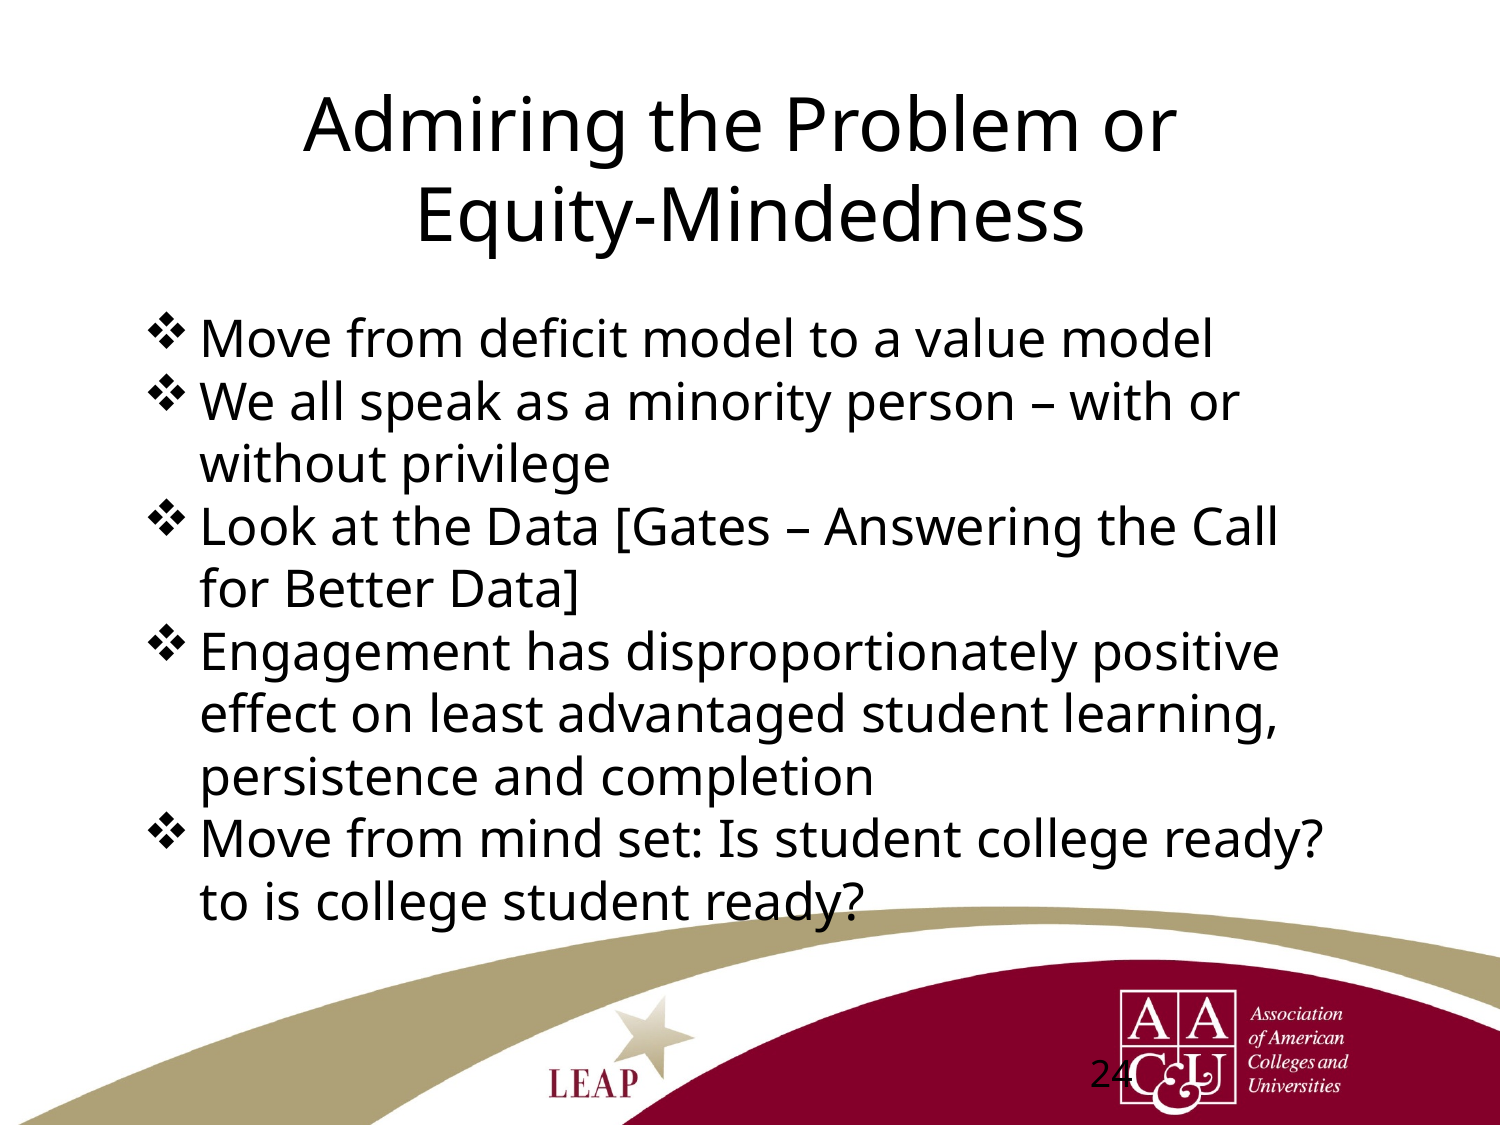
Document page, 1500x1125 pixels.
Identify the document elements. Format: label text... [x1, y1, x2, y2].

list Move from deficit model to a value model We all speak as a minority person – with or without privilege Look at the Data [Gates – Answering the Call for Better Data] Engagement has disproportionately positive effect on least advantaged student learning, persistence and completion Move from mind set: Is student college ready? to is college student ready? [137, 299, 1345, 888]
picture [1, 902, 1500, 1125]
title Admiring the Problem or Equity-Mindedness [137, 50, 1345, 263]
slide_number 24 [1074, 1042, 1425, 1103]
